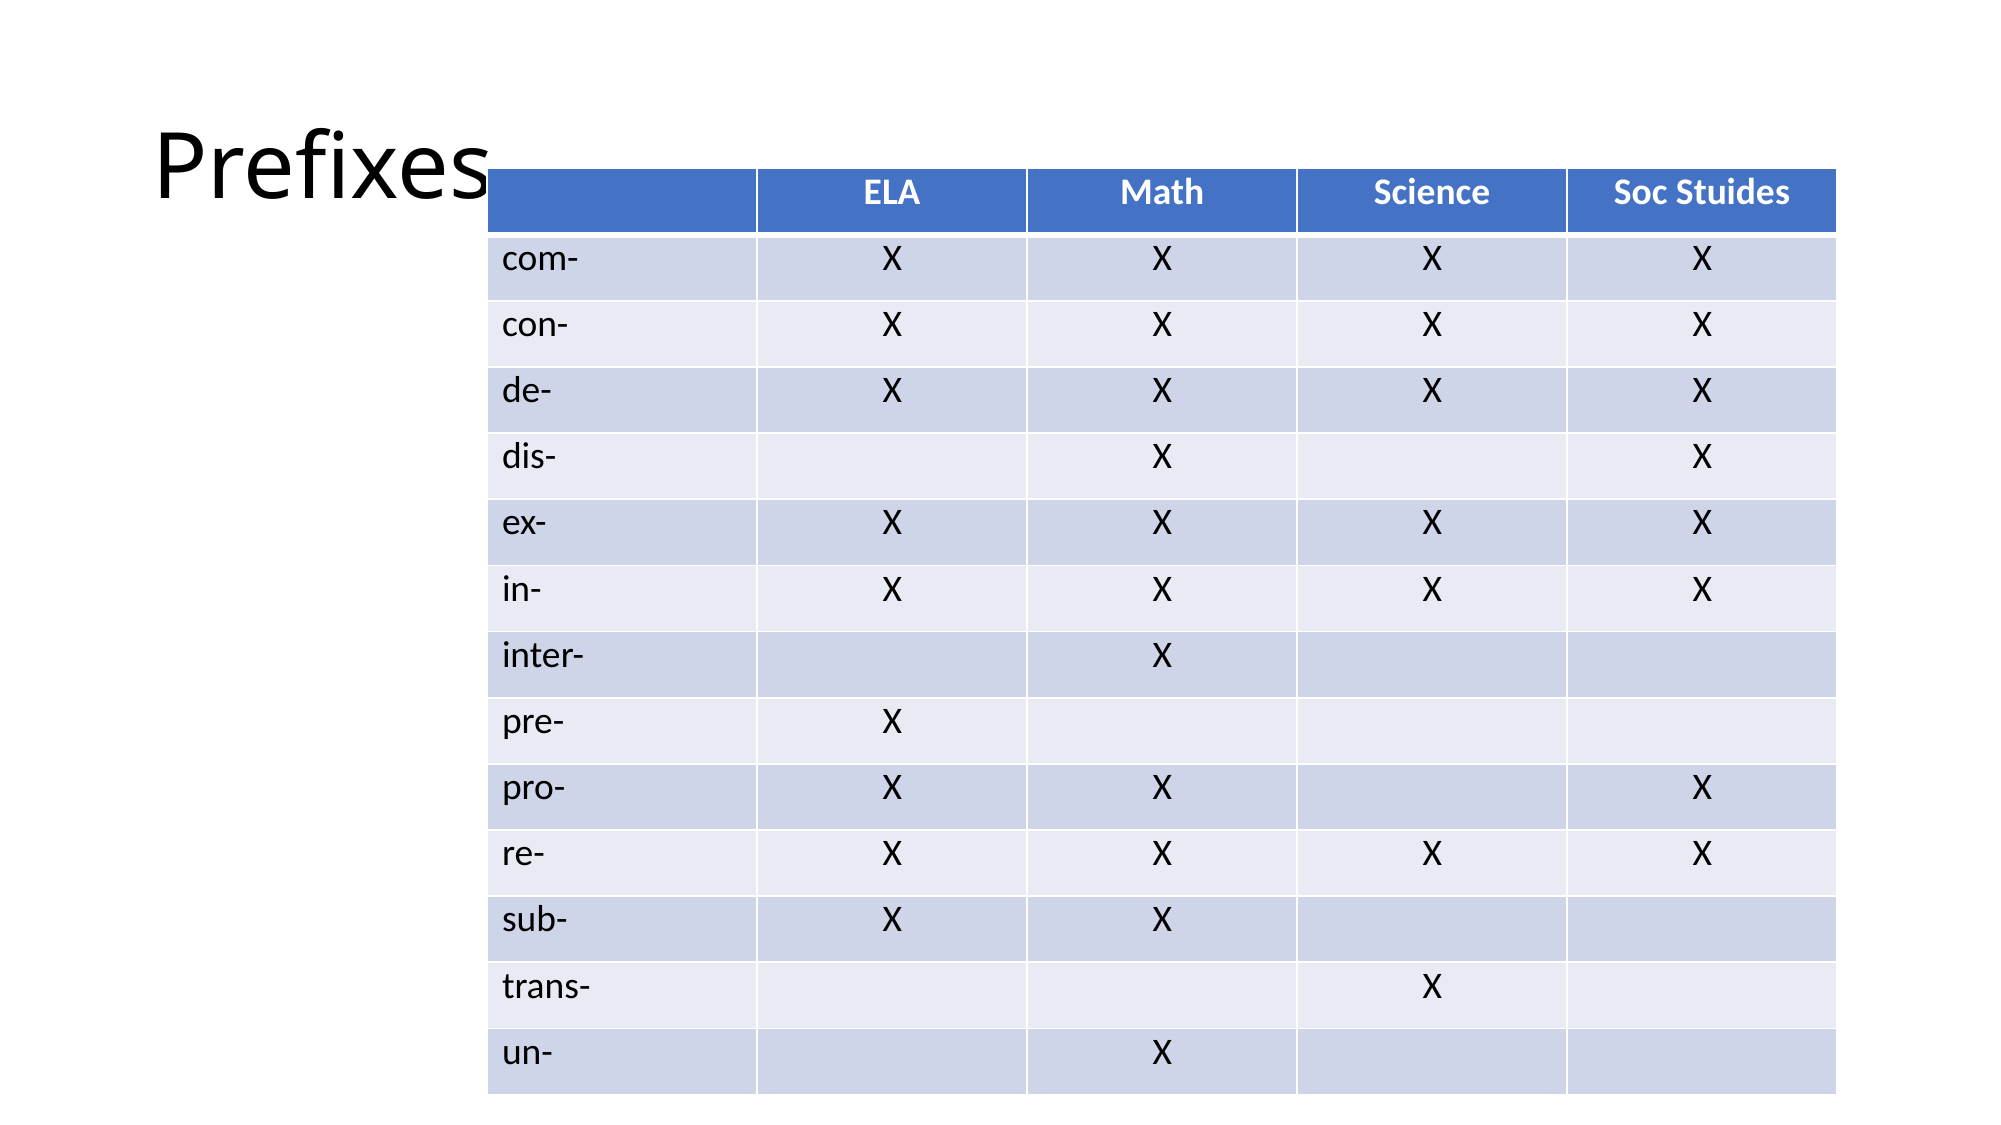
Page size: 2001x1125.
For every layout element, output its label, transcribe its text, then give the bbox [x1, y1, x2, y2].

table_cell X [1568, 434, 1836, 498]
table_cell in- [488, 566, 756, 631]
table_cell ex- [488, 500, 756, 565]
table_cell [1298, 765, 1566, 829]
table_cell [1298, 1029, 1566, 1094]
table_cell X [1028, 302, 1296, 366]
table_cell X [1568, 765, 1836, 829]
table_cell X [1028, 831, 1296, 895]
table_cell [1298, 434, 1566, 498]
table_cell X [1298, 368, 1566, 432]
table_cell [1298, 699, 1566, 763]
table_cell pre- [488, 699, 756, 763]
table_cell X [1028, 632, 1296, 697]
table_cell X [1028, 566, 1296, 631]
table_cell re- [488, 831, 756, 895]
table_cell [1568, 1029, 1836, 1094]
table_cell X [1028, 1029, 1296, 1094]
table_header Soc Stuides [1568, 169, 1836, 232]
table_cell [1568, 897, 1836, 961]
table_header Science [1298, 169, 1566, 232]
table_header [488, 169, 756, 232]
table_cell [1028, 963, 1296, 1028]
table_cell X [1568, 368, 1836, 432]
table_cell X [1028, 434, 1296, 498]
table_cell de- [488, 368, 756, 432]
table_cell X [1568, 831, 1836, 895]
title Prefixes [137, 59, 1863, 278]
table_cell [1028, 699, 1296, 763]
table_cell com- [488, 238, 756, 300]
table_header ELA [758, 169, 1026, 232]
table_header Math [1028, 169, 1296, 232]
table_cell pro- [488, 765, 756, 829]
table_cell X [758, 897, 1026, 961]
table_cell [758, 632, 1026, 697]
table_cell X [1568, 500, 1836, 565]
table_cell X [1028, 500, 1296, 565]
table_cell X [1568, 302, 1836, 366]
table_cell X [1298, 963, 1566, 1028]
table_cell con- [488, 302, 756, 366]
table_cell X [758, 765, 1026, 829]
table_cell trans- [488, 963, 756, 1028]
table_cell X [1298, 500, 1566, 565]
table_cell sub- [488, 897, 756, 961]
table_cell X [758, 699, 1026, 763]
table_cell X [1298, 238, 1566, 300]
table_cell un- [488, 1029, 756, 1094]
table_cell X [1298, 302, 1566, 366]
table_cell X [758, 238, 1026, 300]
table_cell [758, 434, 1026, 498]
table_cell X [1028, 368, 1296, 432]
table_cell [1568, 963, 1836, 1028]
table_cell X [758, 566, 1026, 631]
table_cell inter- [488, 632, 756, 697]
table_cell X [1568, 238, 1836, 300]
table_cell X [1028, 765, 1296, 829]
table_cell X [758, 500, 1026, 565]
table_cell X [1028, 897, 1296, 961]
table_cell X [1298, 831, 1566, 895]
table_cell [1568, 699, 1836, 763]
table_cell [758, 963, 1026, 1028]
table_cell X [1028, 238, 1296, 300]
table_cell [1298, 632, 1566, 697]
table_cell dis- [488, 434, 756, 498]
table_cell X [758, 368, 1026, 432]
table_cell X [758, 831, 1026, 895]
table_cell X [1298, 566, 1566, 631]
table_cell [1568, 632, 1836, 697]
table_cell X [758, 302, 1026, 366]
table_cell [1298, 897, 1566, 961]
table_cell X [1568, 566, 1836, 631]
table_cell [758, 1029, 1026, 1094]
